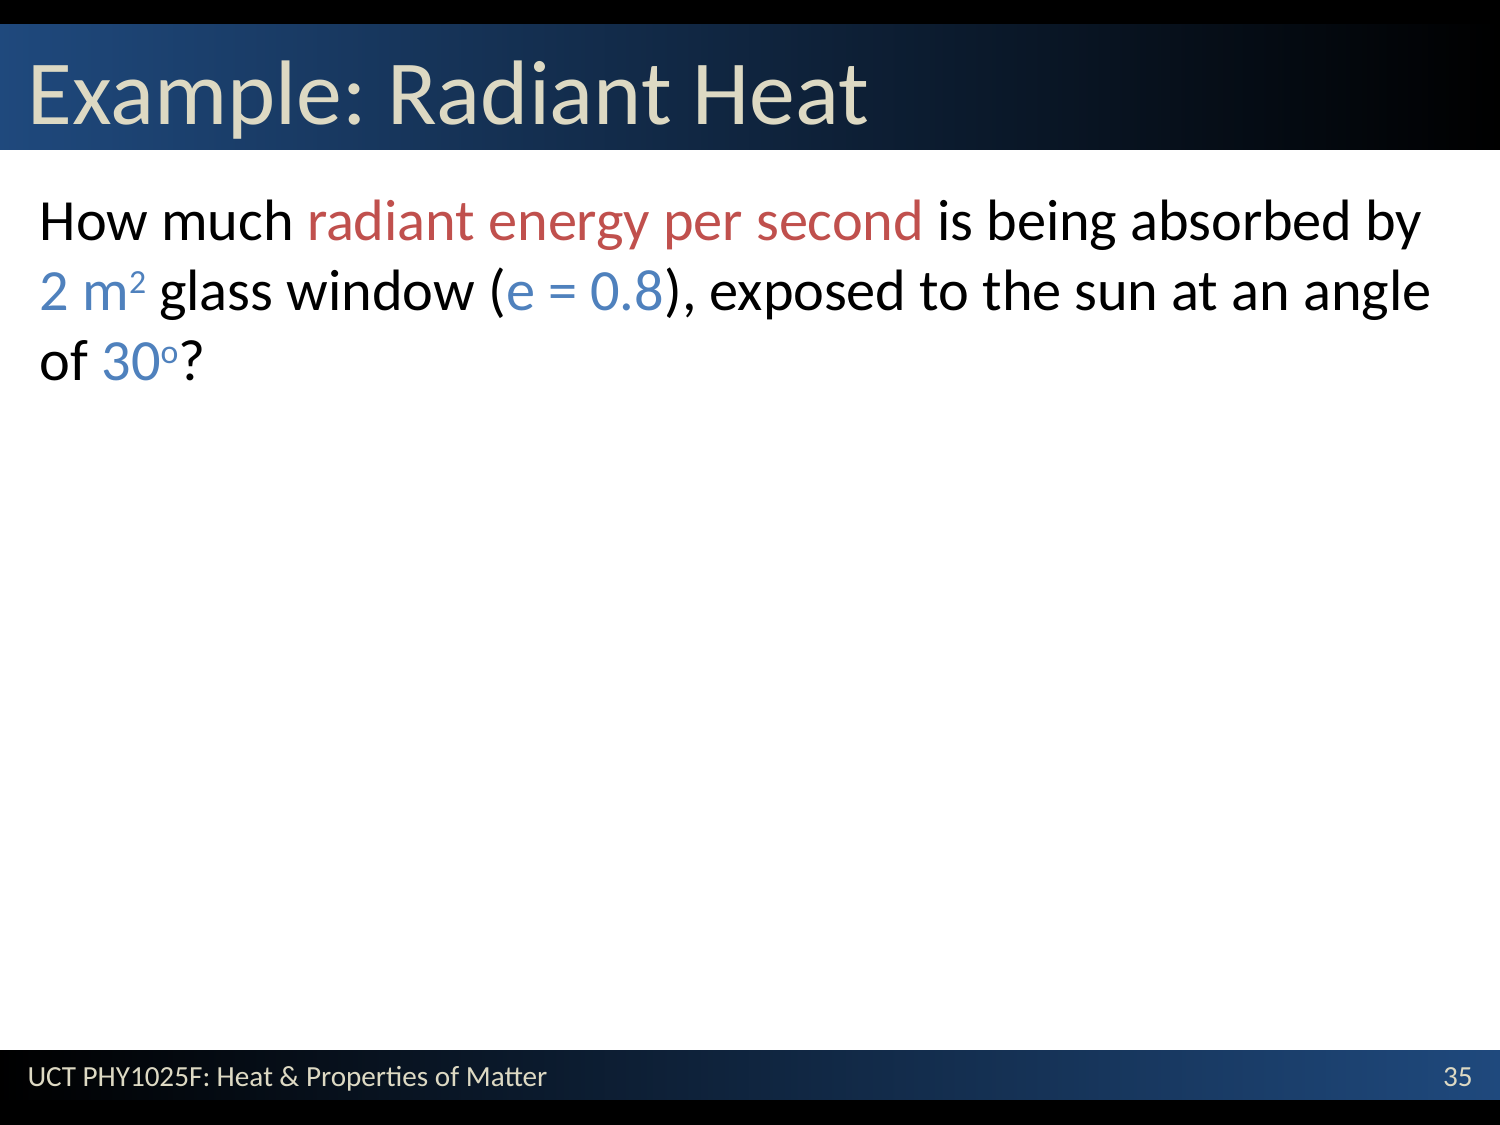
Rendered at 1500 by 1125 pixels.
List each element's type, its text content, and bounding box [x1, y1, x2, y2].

title Example: Radiant Heat [12, 24, 1488, 150]
list How much radiant energy per second is being absorbed by 2 m2 glass window (e = 0.8), exposed to the sun at an angle of 30o? [24, 174, 1475, 1025]
